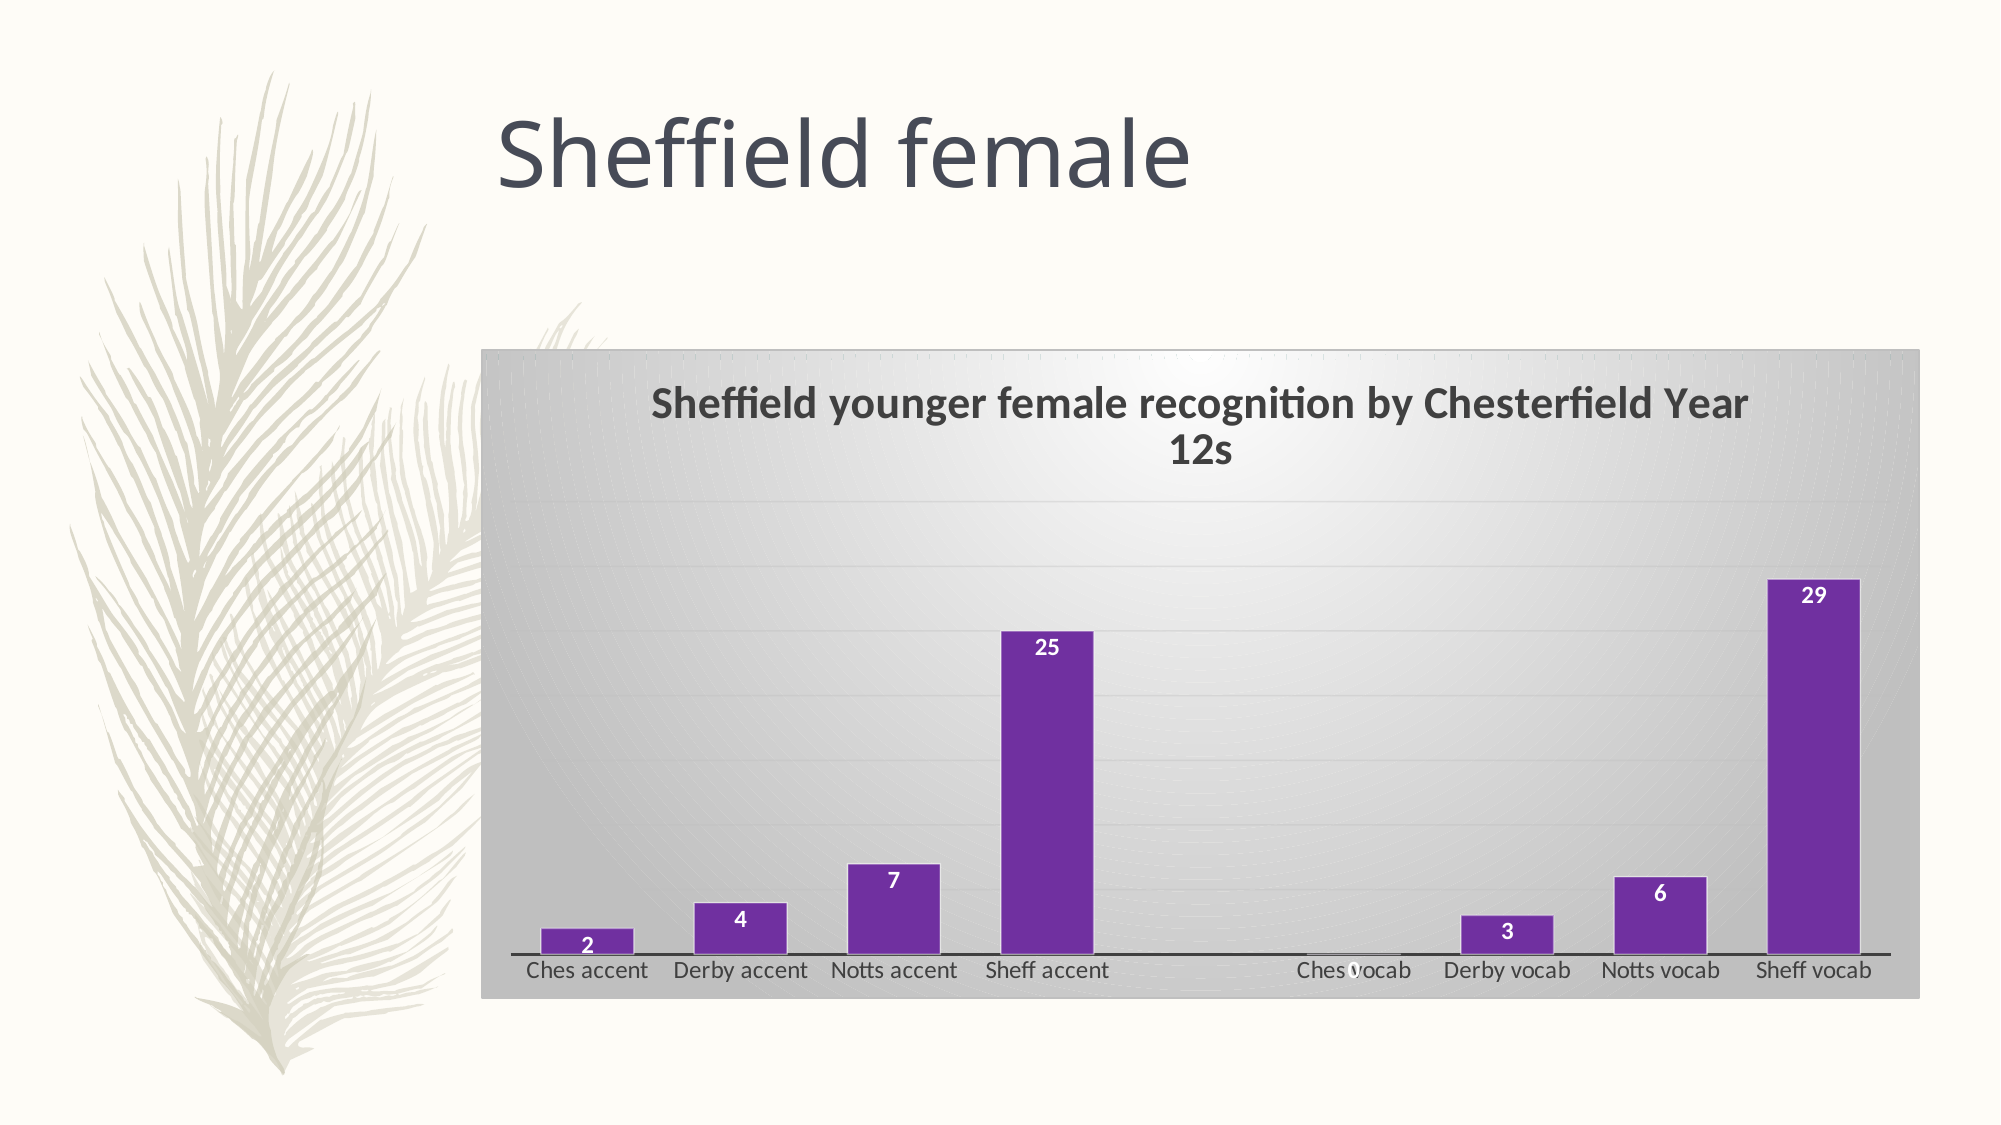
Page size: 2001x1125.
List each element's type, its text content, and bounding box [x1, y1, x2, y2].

title Sheffield female [481, 93, 1920, 348]
chart [480, 348, 1921, 1000]
